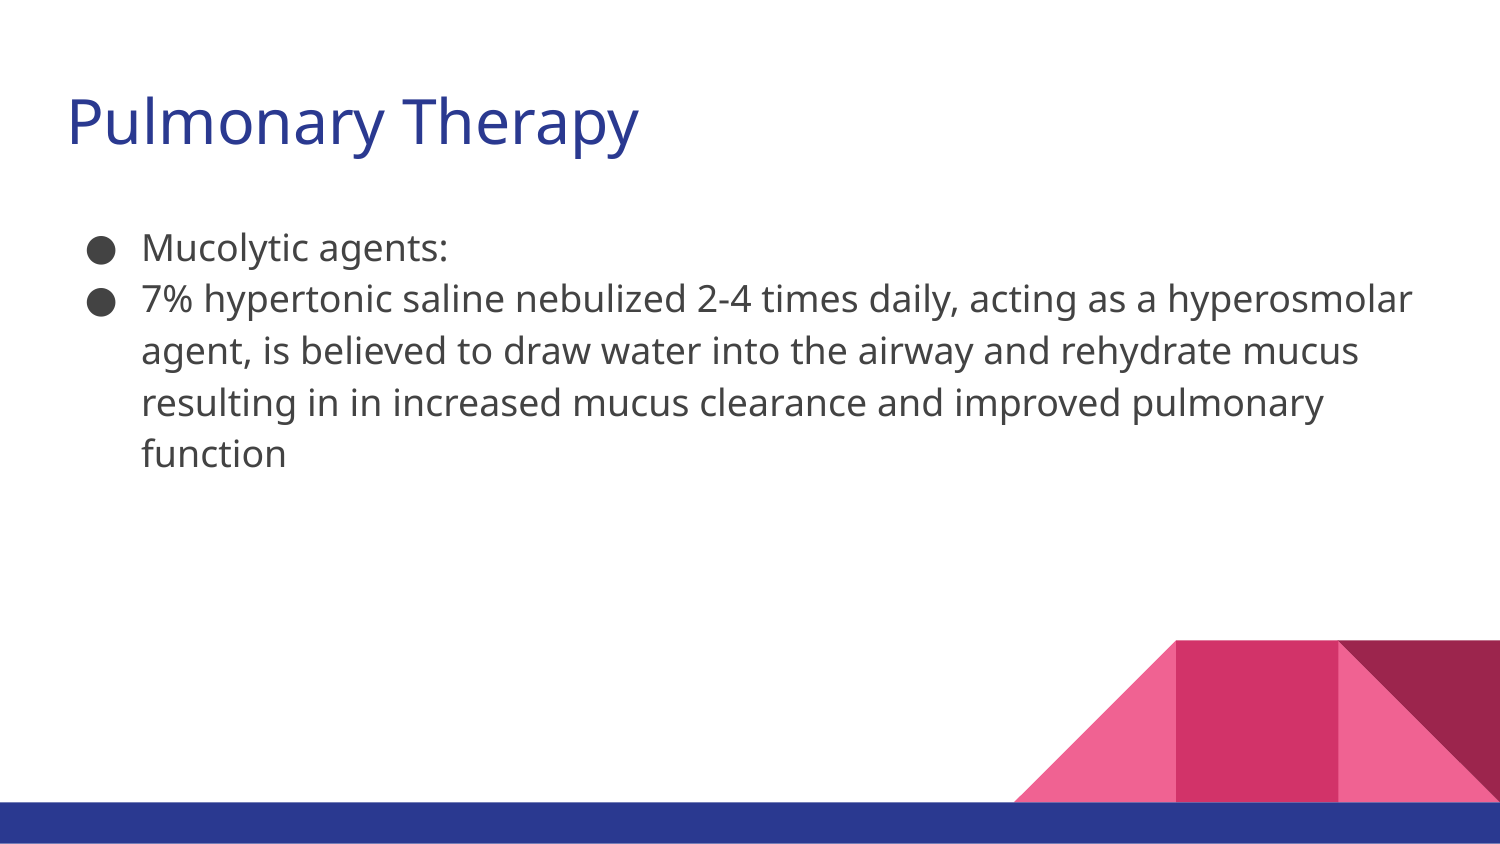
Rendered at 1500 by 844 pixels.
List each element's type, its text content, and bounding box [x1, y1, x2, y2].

title Pulmonary Therapy [51, 67, 1449, 167]
list Mucolytic agents: 7% hypertonic saline nebulized 2-4 times daily, acting as a hyperosmolar agent, is believed to draw water into the airway and rehydrate mucus resulting in in increased mucus clearance and improved pulmonary function [51, 201, 1449, 750]
